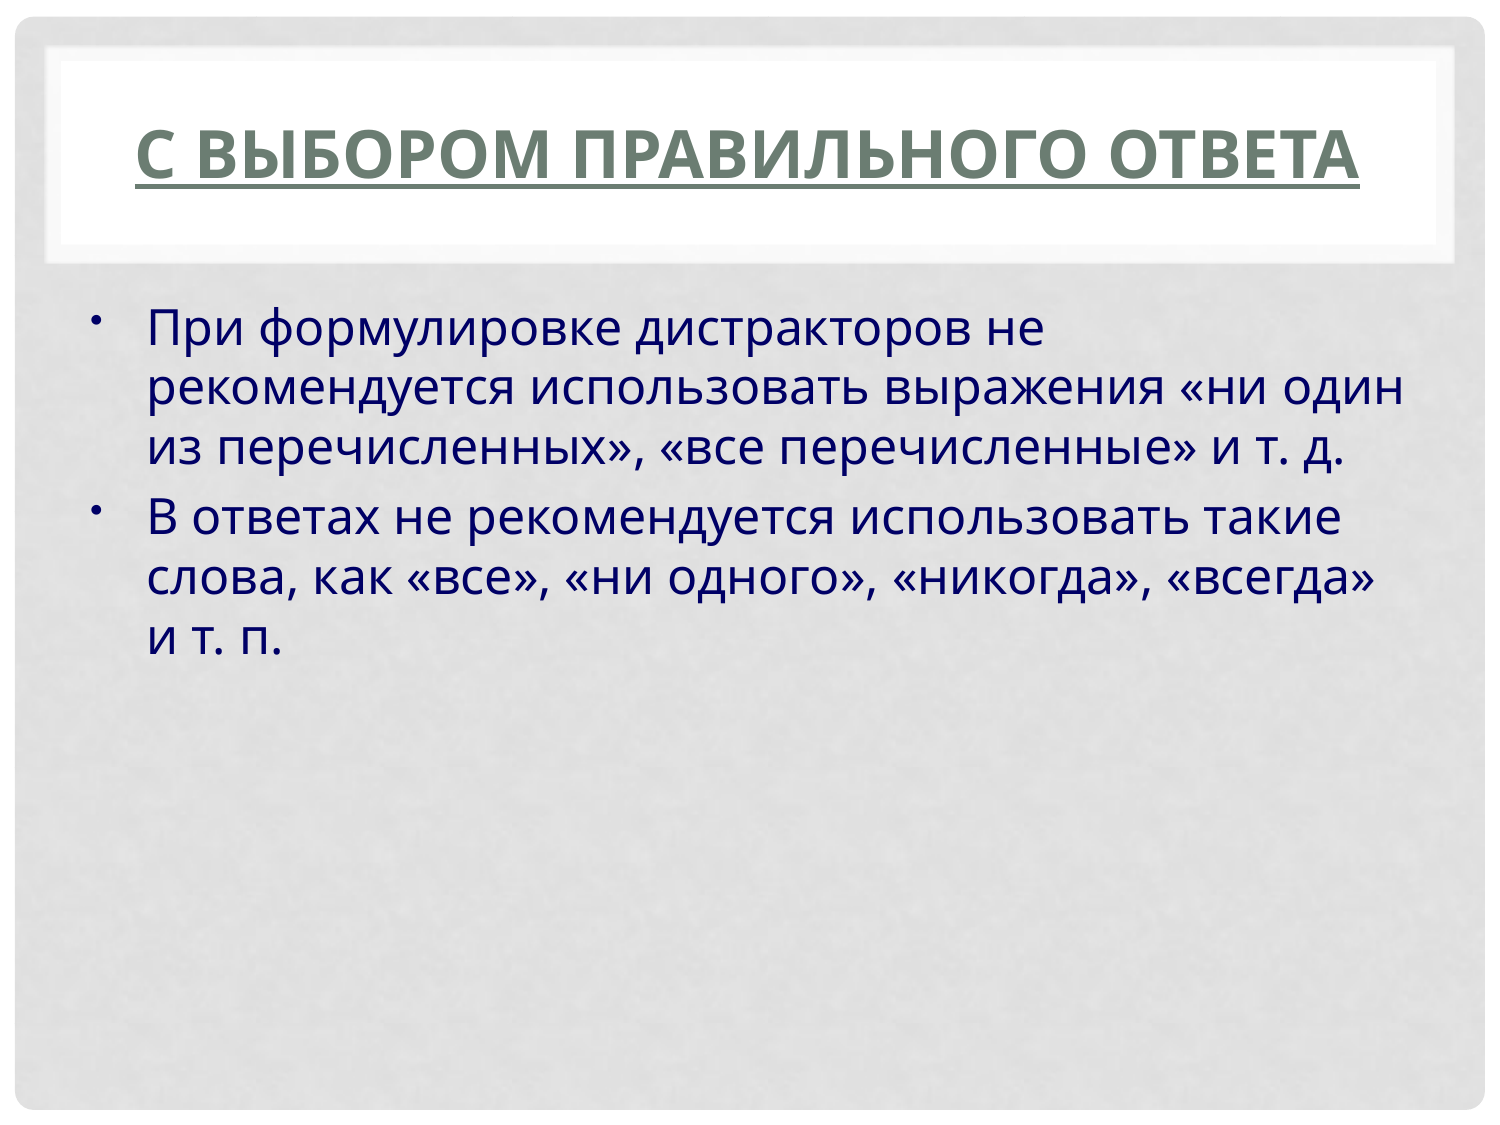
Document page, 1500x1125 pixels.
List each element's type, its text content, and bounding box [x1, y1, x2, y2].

list При формулировке дистракторов не рекомендуется использовать выражения «ни один из перечисленных», «все перечисленные» и т. д. В ответах не рекомендуется использовать такие слова, как «все», «ни одного», «никогда», «всегда» и т. п. [75, 287, 1425, 1005]
title С выбором правильного ответа [69, 66, 1425, 238]
